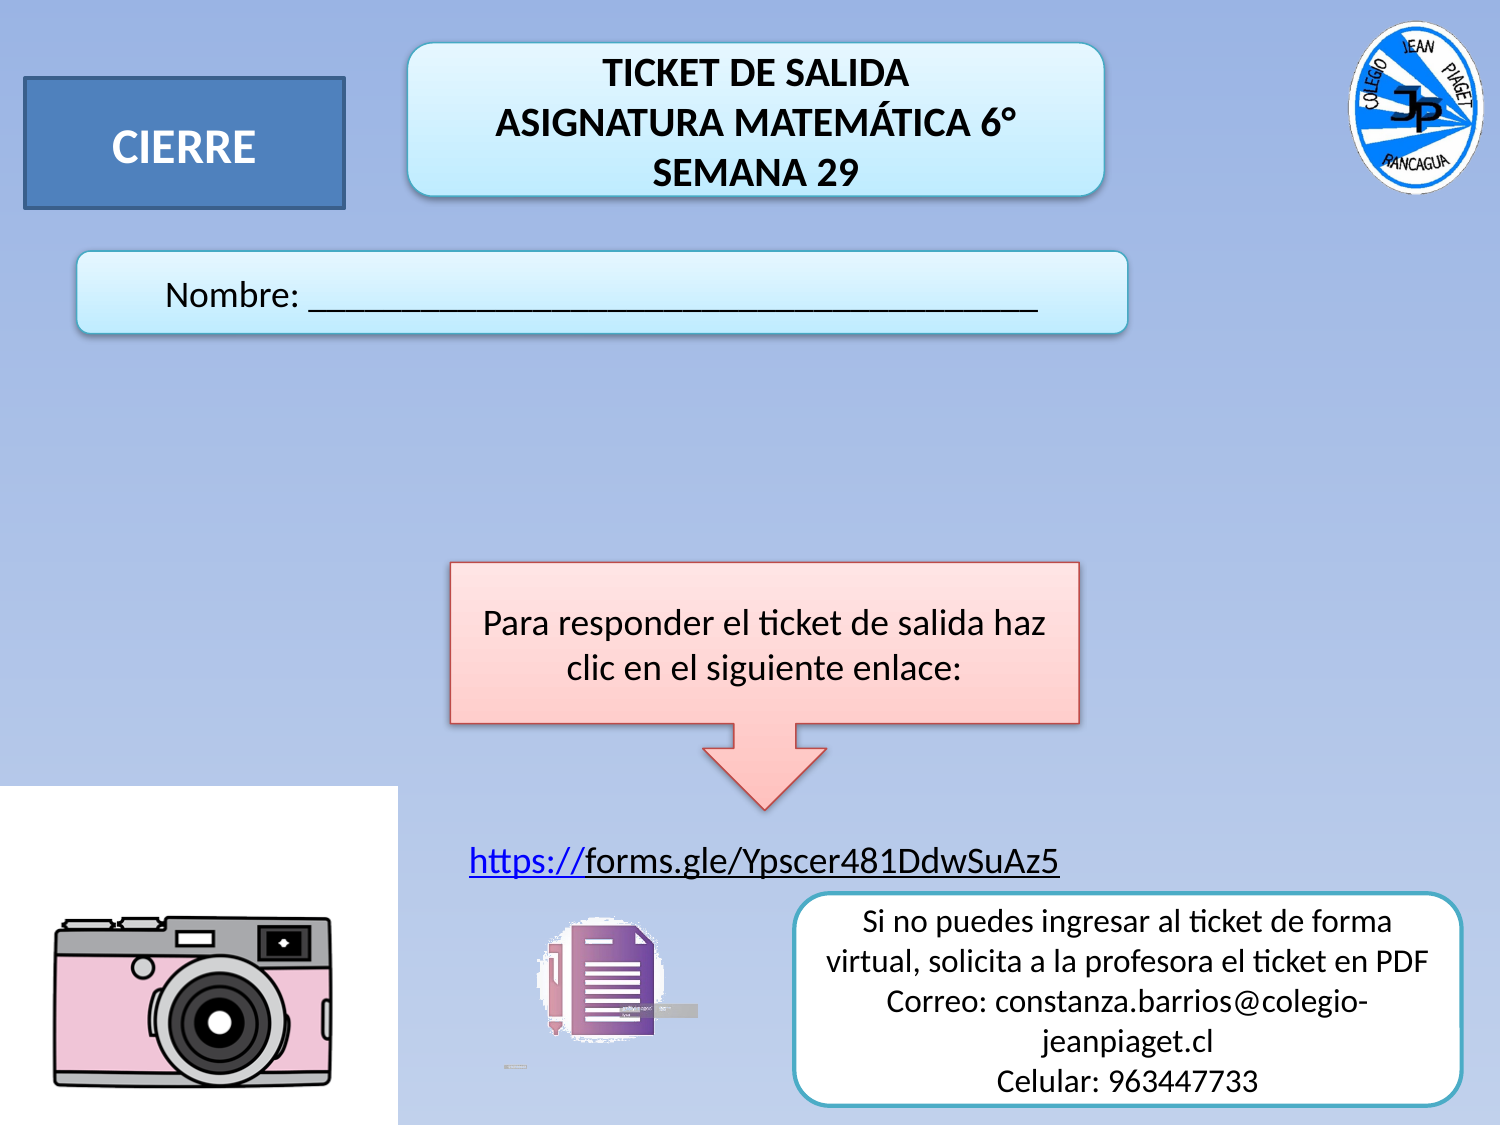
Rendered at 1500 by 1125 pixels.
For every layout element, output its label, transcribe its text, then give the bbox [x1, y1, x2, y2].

text_box TICKET DE SALIDA ASIGNATURA MATEMÁTICA 6° SEMANA 29 [406, 41, 1106, 198]
picture [1316, 18, 1500, 197]
text_box Nombre: _______________________________________ [75, 250, 1129, 335]
picture [504, 888, 699, 1072]
text_box https://forms.gle/Ypscer481DdwSuAz5 [454, 828, 1084, 889]
picture [0, 786, 398, 1125]
text_box CIERRE [23, 76, 346, 210]
text_box Para responder el ticket de salida haz clic en el siguiente enlace: [449, 561, 1080, 812]
text_box Si no puedes ingresar al ticket de forma virtual, solicita a la profesora el ticket en PDF Correo: constanza.barrios@colegio-jeanpiaget.cl Celular: 963447733 [792, 891, 1464, 1108]
